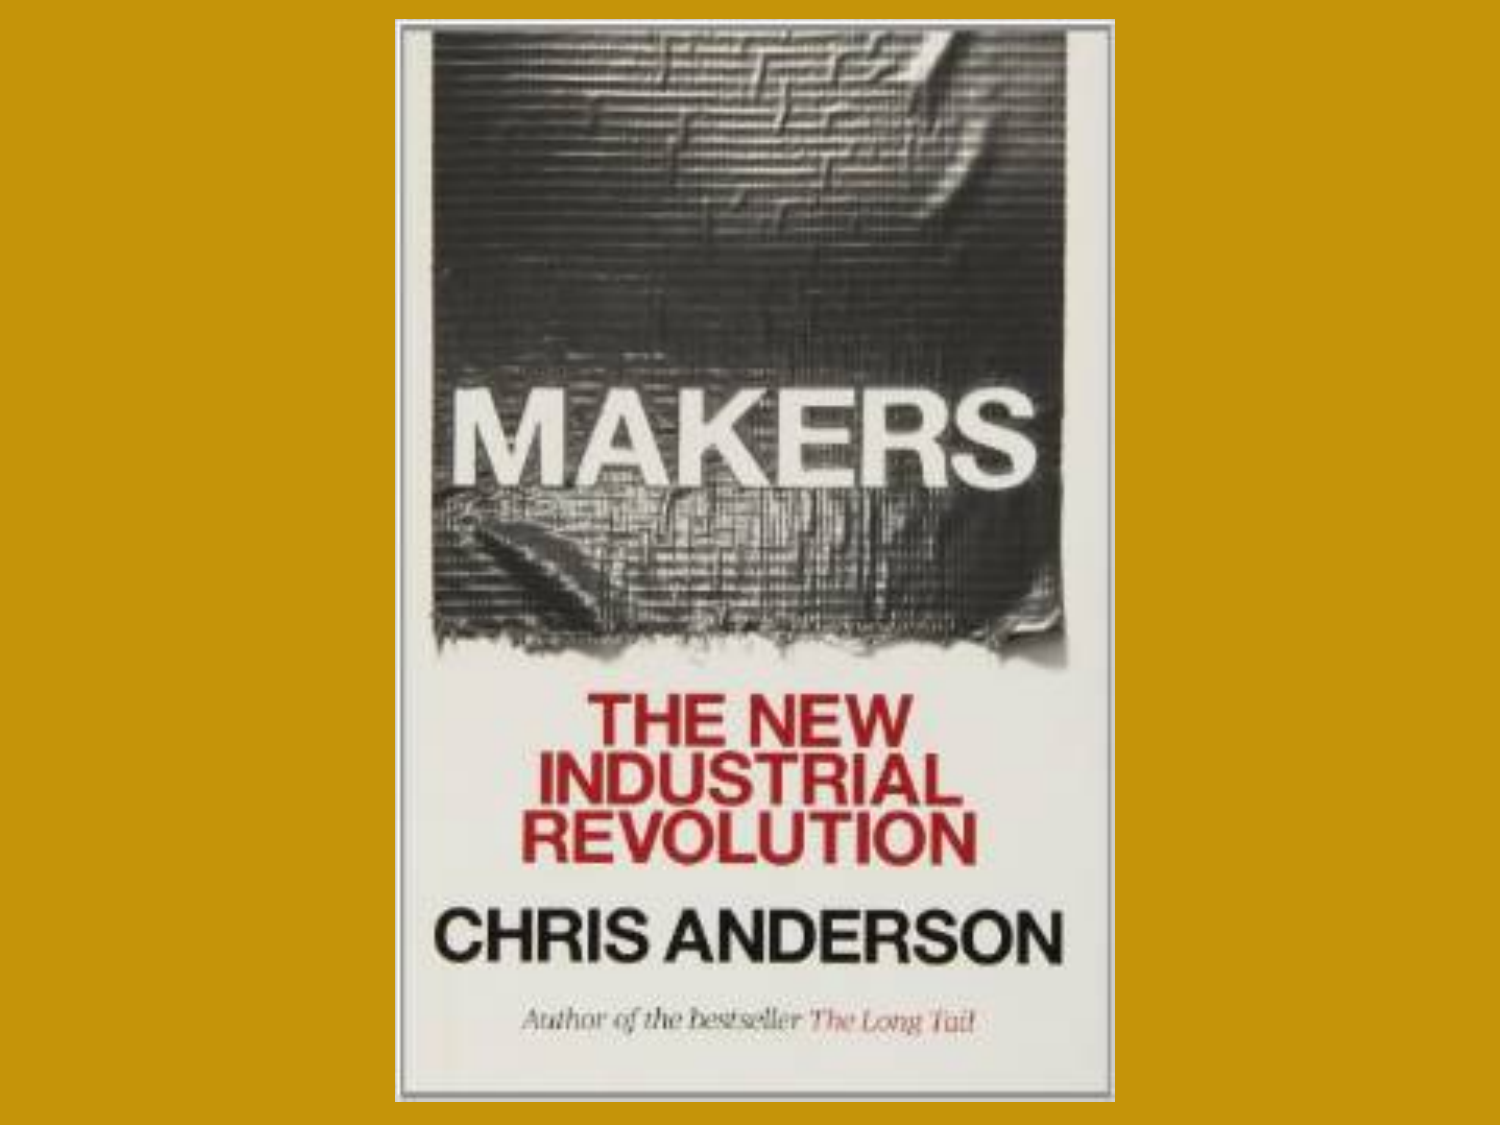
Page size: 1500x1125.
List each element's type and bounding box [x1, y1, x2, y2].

picture [395, 19, 1115, 1102]
